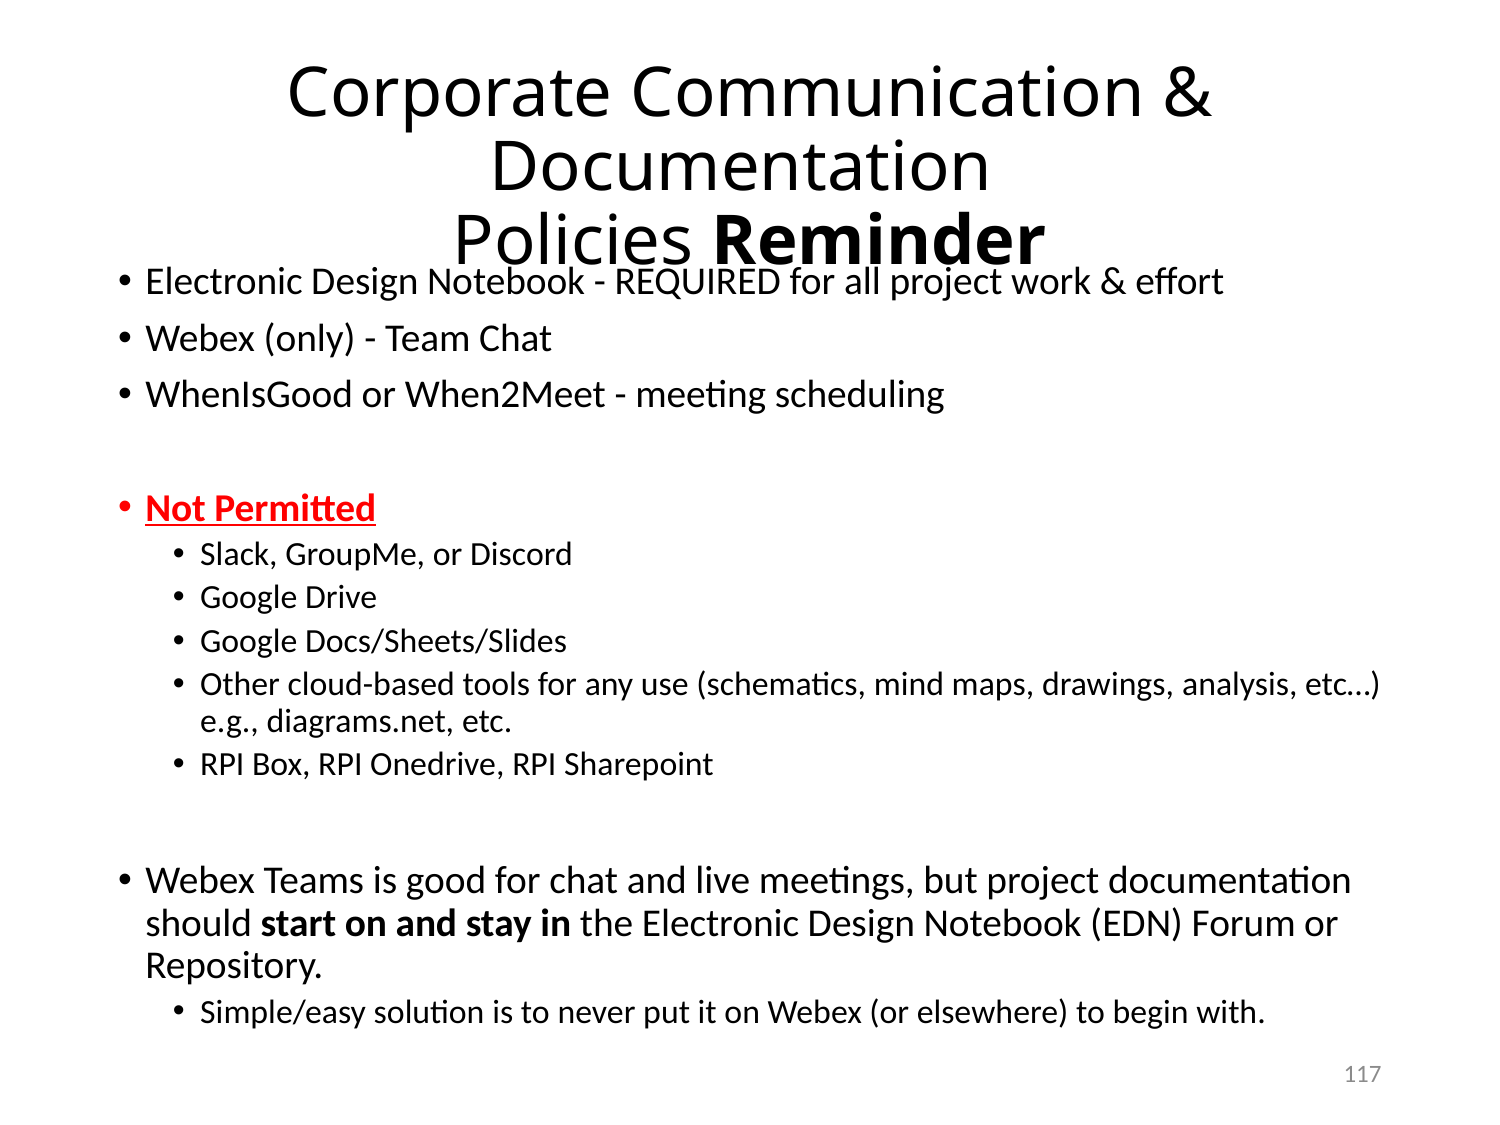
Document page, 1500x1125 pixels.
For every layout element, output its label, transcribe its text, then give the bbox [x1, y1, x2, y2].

title Corporate Communication & Documentation Policies Reminder [103, 59, 1397, 253]
list Electronic Design Notebook - REQUIRED for all project work & effort Webex (only) - Team Chat WhenIsGood or When2Meet - meeting scheduling Not Permitted Slack, GroupMe, or Discord Google Drive Google Docs/Sheets/Slides Other cloud-based tools for any use (schematics, mind maps, drawings, analysis, etc…) e.g., diagrams.net, etc. RPI Box, RPI Onedrive, RPI Sharepoint Webex Teams is good for chat and live meetings, but project documentation should start on and stay in the Electronic Design Notebook (EDN) Forum or Repository. Simple/easy solution is to never put it on Webex (or elsewhere) to begin with. [103, 253, 1397, 1041]
slide_number 117 [1059, 1042, 1397, 1103]
